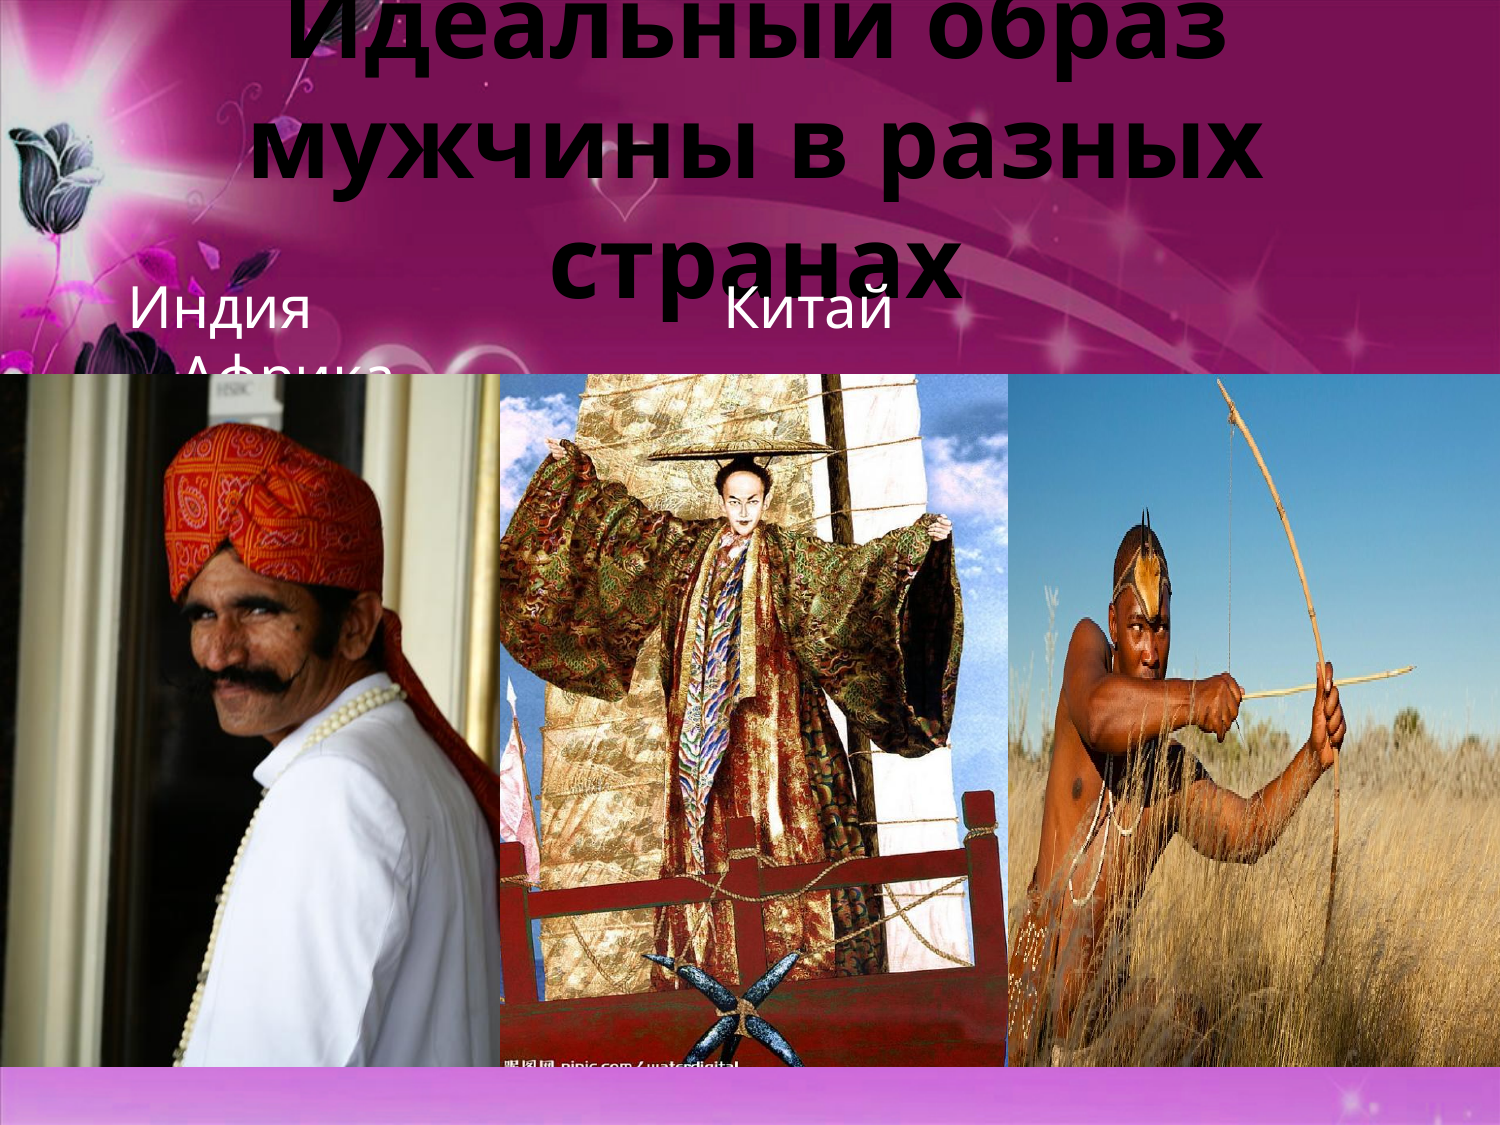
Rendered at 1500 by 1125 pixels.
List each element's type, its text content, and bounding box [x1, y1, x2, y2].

picture [0, 0, 1500, 1125]
list Индия Китай Африка [75, 262, 1425, 374]
title Идеальный образ мужчины в разных странах [41, 45, 1471, 233]
